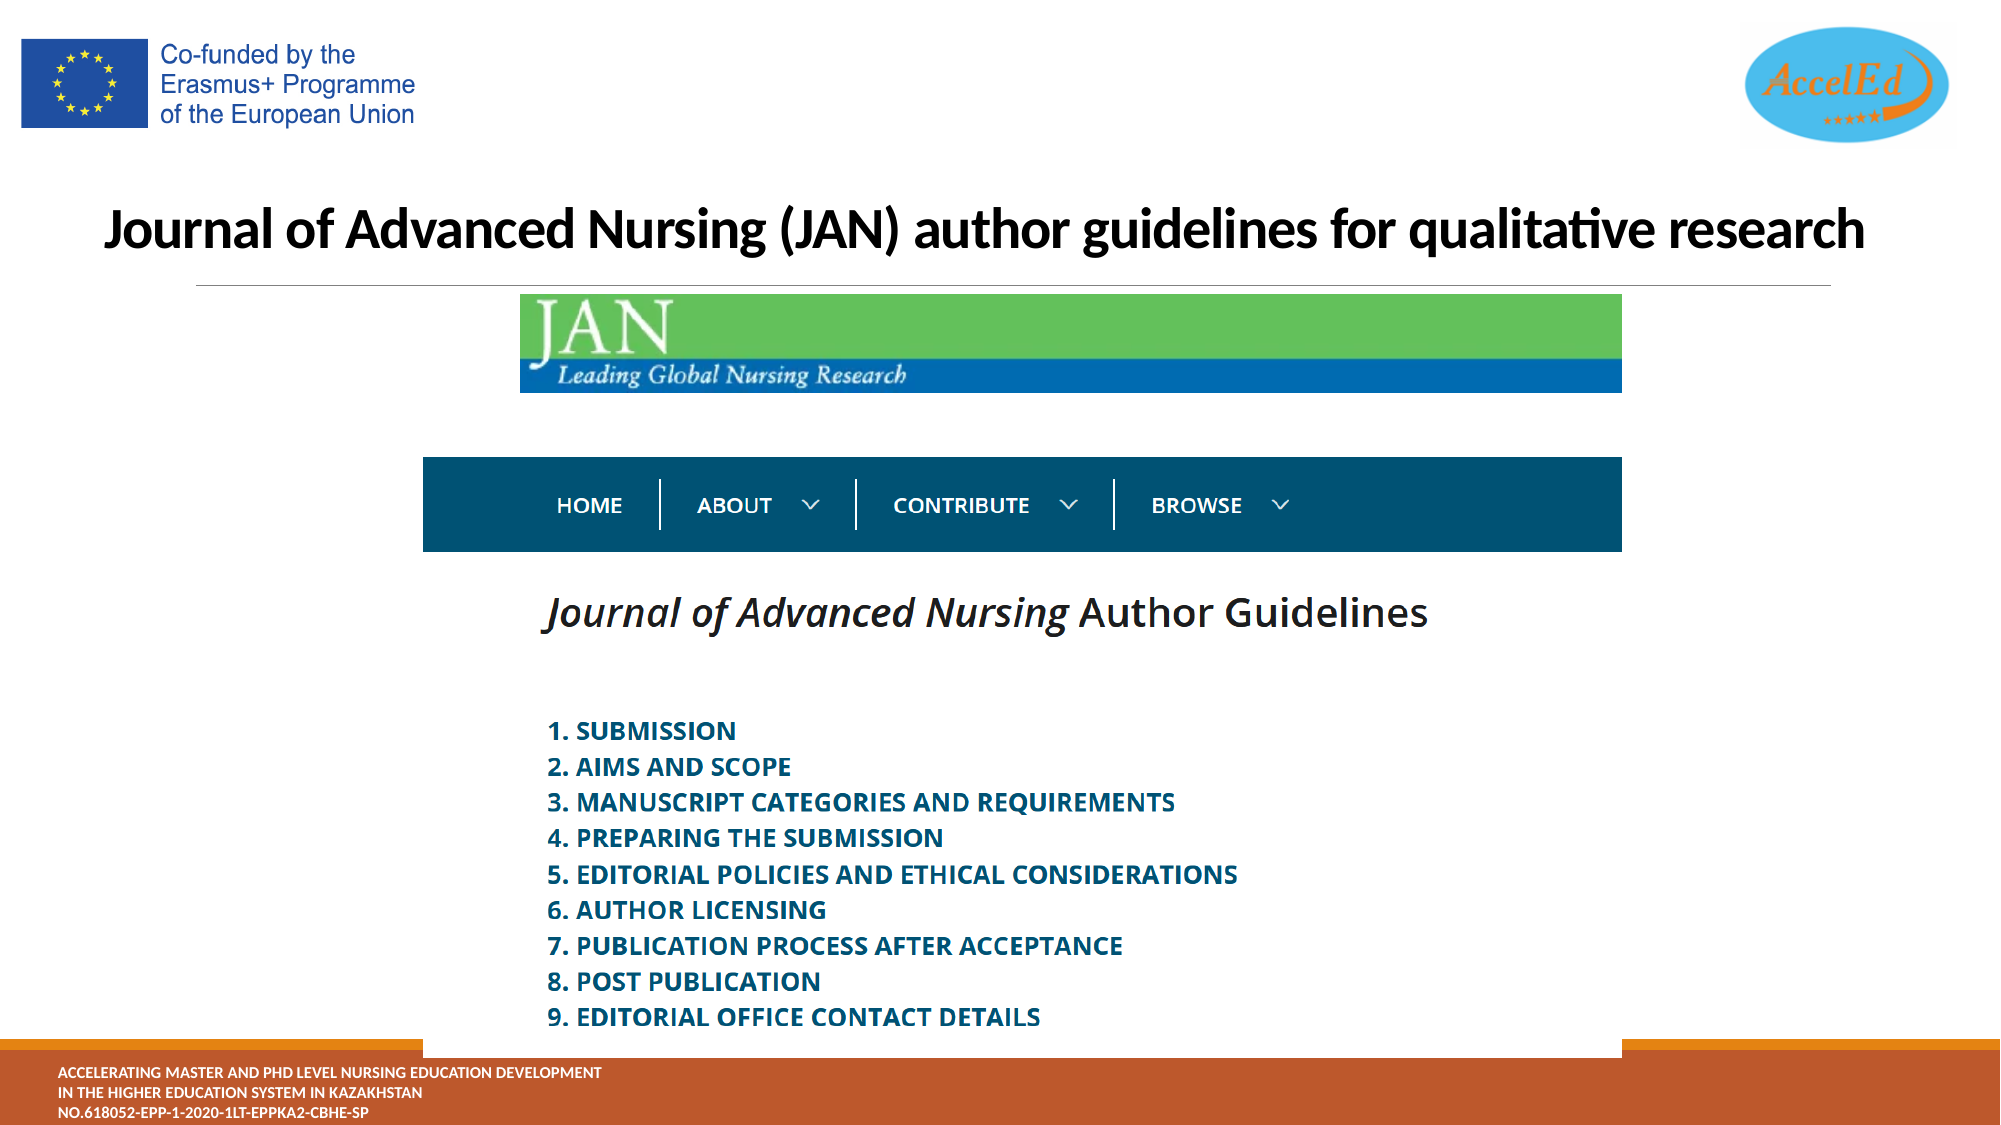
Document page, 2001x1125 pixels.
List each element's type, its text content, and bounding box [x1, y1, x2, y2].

picture [1169, 499, 1178, 512]
picture [422, 287, 1623, 456]
picture [1153, 499, 1164, 512]
picture [613, 499, 621, 512]
picture [910, 499, 923, 511]
picture [1063, 502, 1074, 509]
picture [1232, 499, 1241, 512]
picture [559, 499, 570, 512]
picture [1219, 499, 1228, 506]
picture [977, 499, 987, 512]
picture [895, 499, 906, 512]
picture [761, 499, 771, 512]
picture [574, 499, 589, 512]
picture [1006, 499, 1017, 512]
picture [1205, 499, 1217, 512]
picture [957, 499, 966, 512]
picture [809, 502, 816, 509]
title Journal of Advanced Nursing (JAN) author guidelines for qualitative research [60, 135, 1911, 268]
picture [1278, 502, 1286, 509]
picture [1740, 22, 1957, 149]
picture [1198, 499, 1204, 512]
picture [728, 499, 742, 512]
picture [942, 499, 954, 512]
picture [698, 499, 710, 512]
picture [422, 553, 1623, 1059]
picture [603, 499, 608, 512]
picture [714, 499, 725, 512]
picture [593, 499, 603, 512]
picture [927, 499, 939, 512]
picture [1021, 499, 1028, 512]
picture [0, 20, 578, 144]
